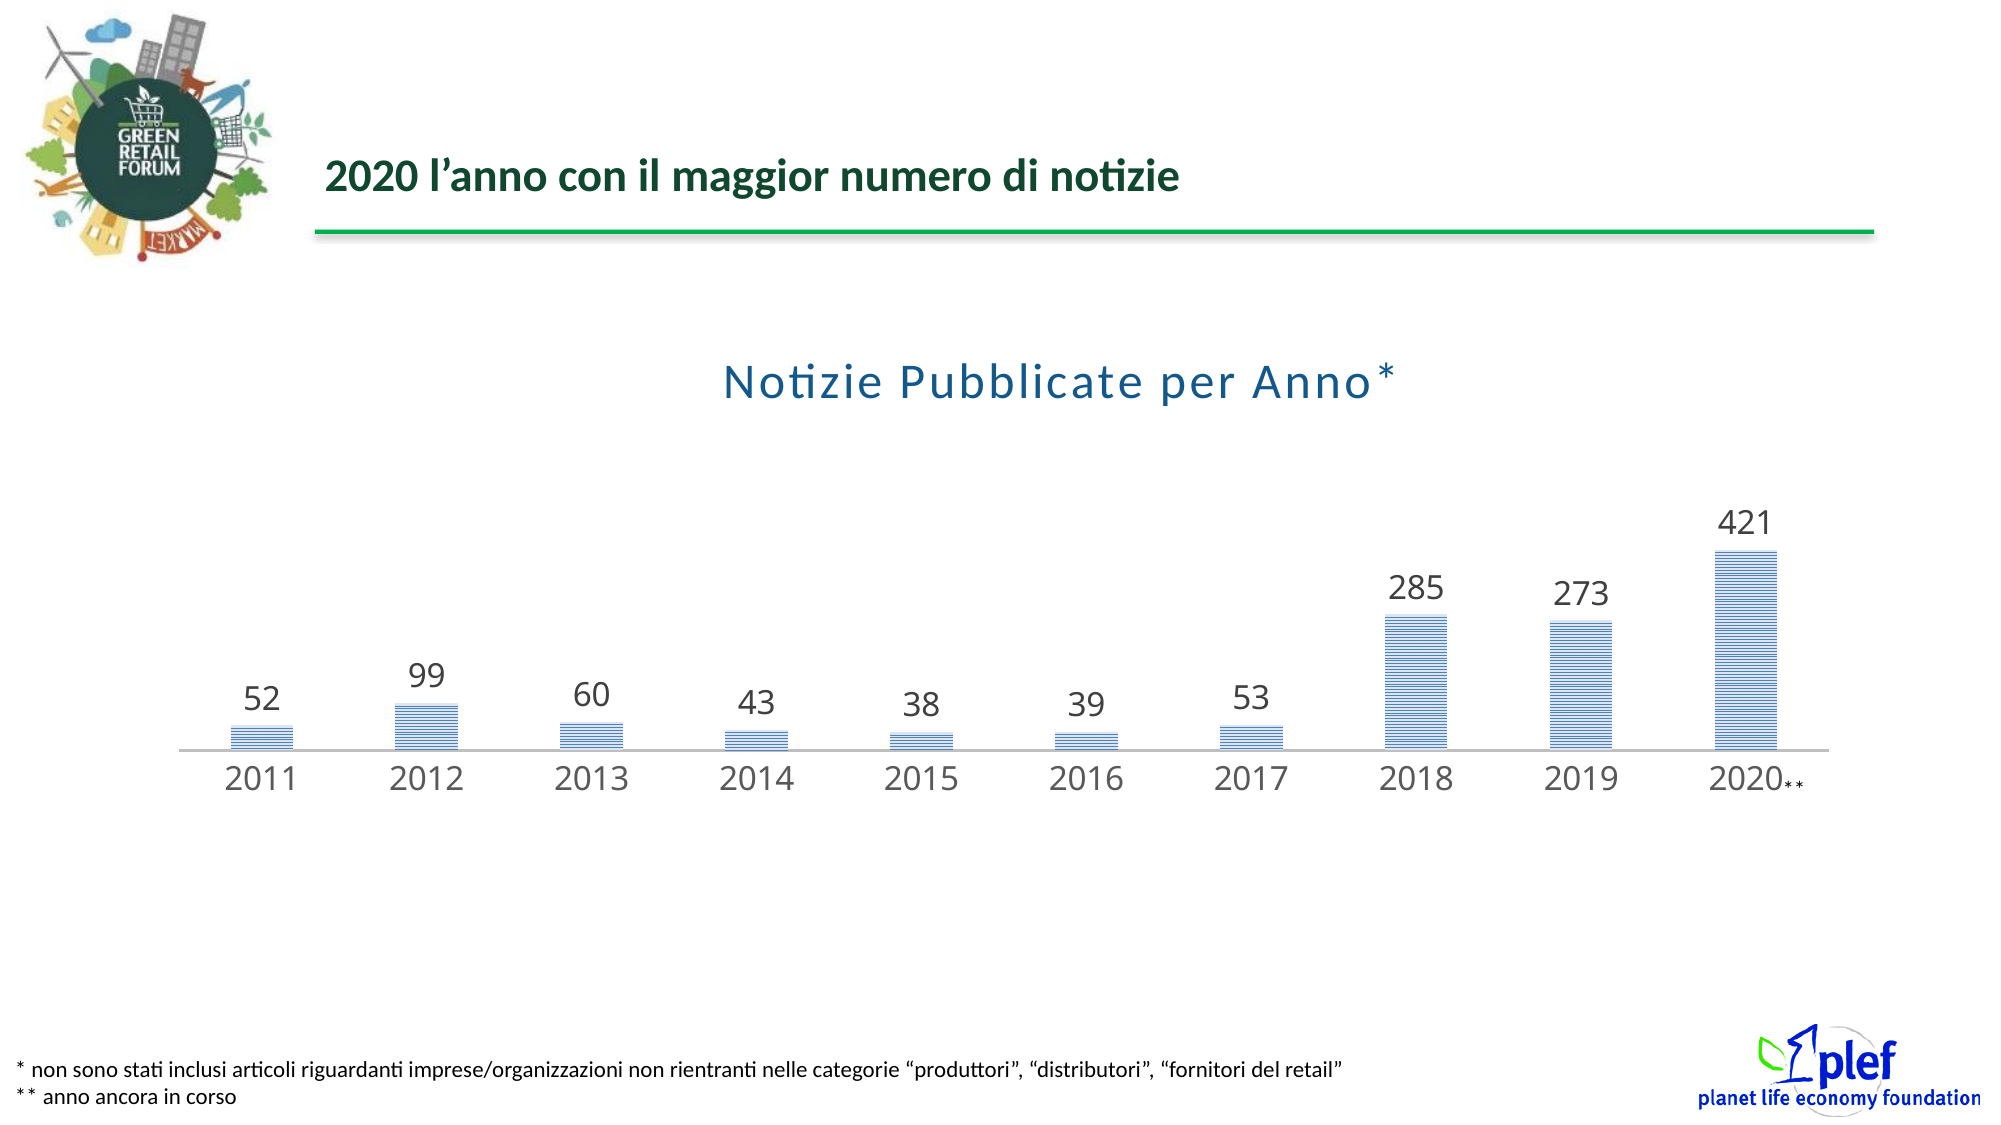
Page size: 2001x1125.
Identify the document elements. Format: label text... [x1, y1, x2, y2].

picture [0, 0, 298, 269]
text_box * non sono stati inclusi articoli riguardanti imprese/organizzazioni non rientranti nelle categorie “produttori”, “distributori”, “fornitori del retail” ** anno ancora in corso [0, 1046, 1496, 1117]
chart [122, 336, 1875, 988]
text_box 2020 l’anno con il maggior numero di notizie [317, 137, 1867, 208]
picture [1698, 1024, 1980, 1118]
